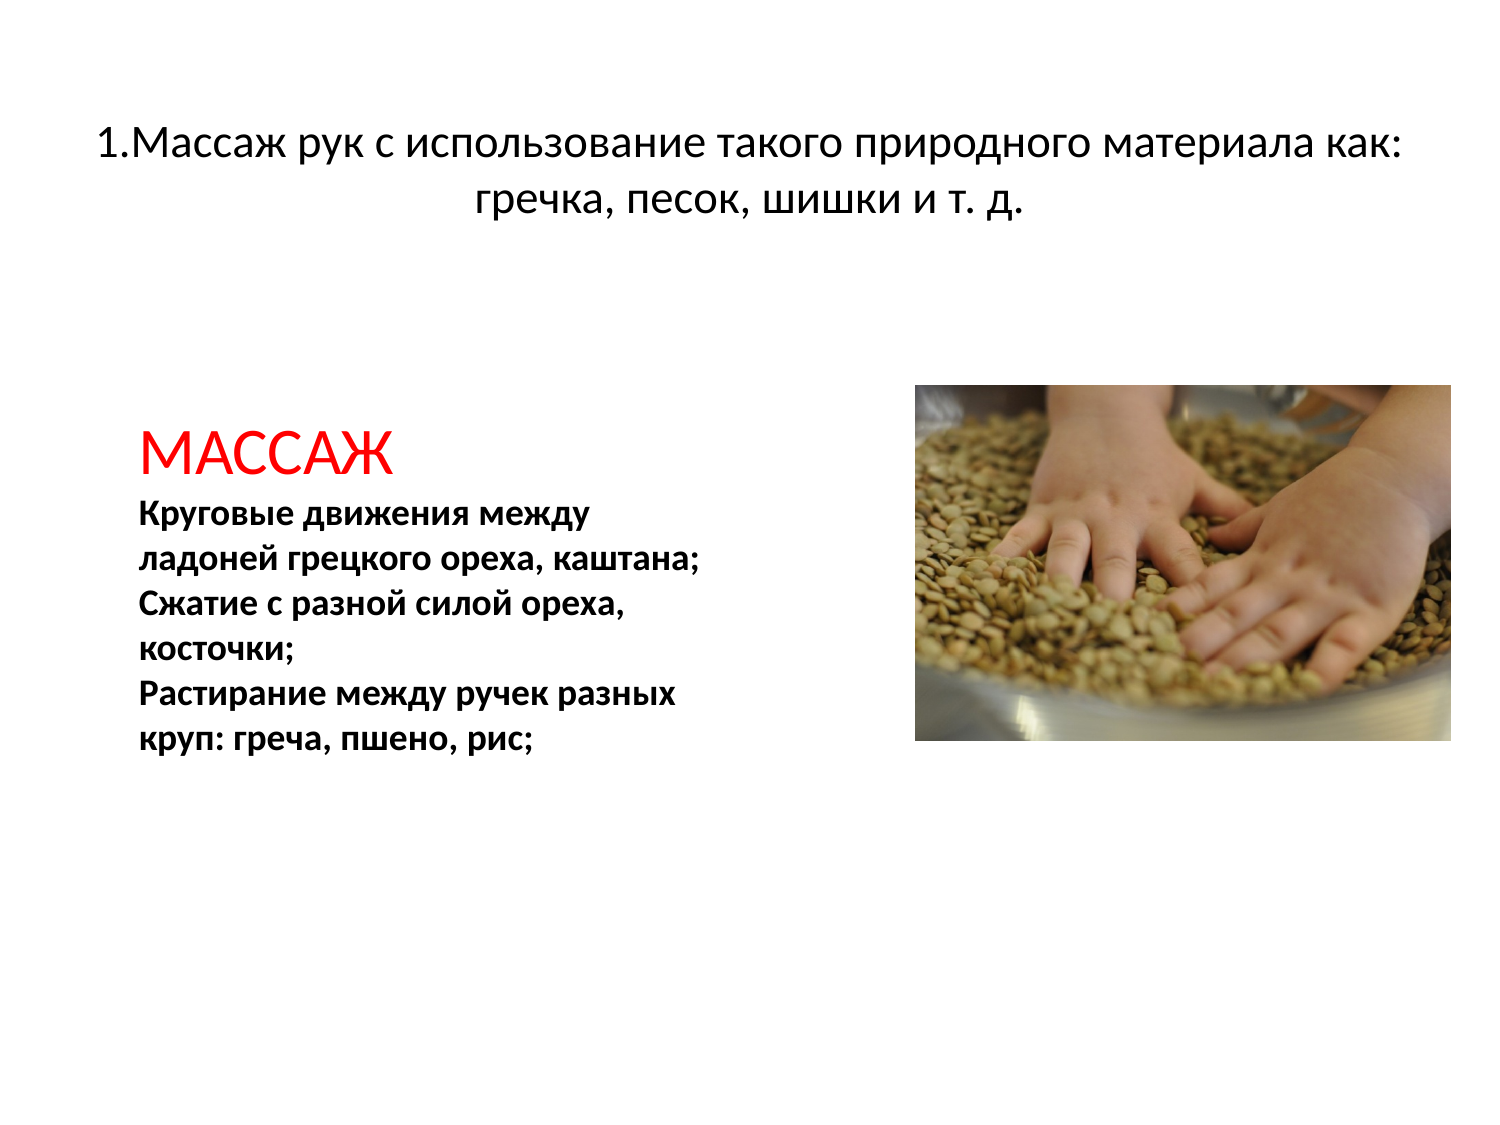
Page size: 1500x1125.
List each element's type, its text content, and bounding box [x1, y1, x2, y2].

text_box МАССАЖ Круговые движения между ладоней грецкого ореха, каштана; Сжатие с разной силой ореха, косточки; Растирание между ручек разных круп: греча, пшено, рис; [123, 400, 727, 766]
title 1.Массаж рук с использование такого природного материала как: гречка, песок, шишки и т. д. [75, 45, 1425, 233]
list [915, 385, 1451, 741]
